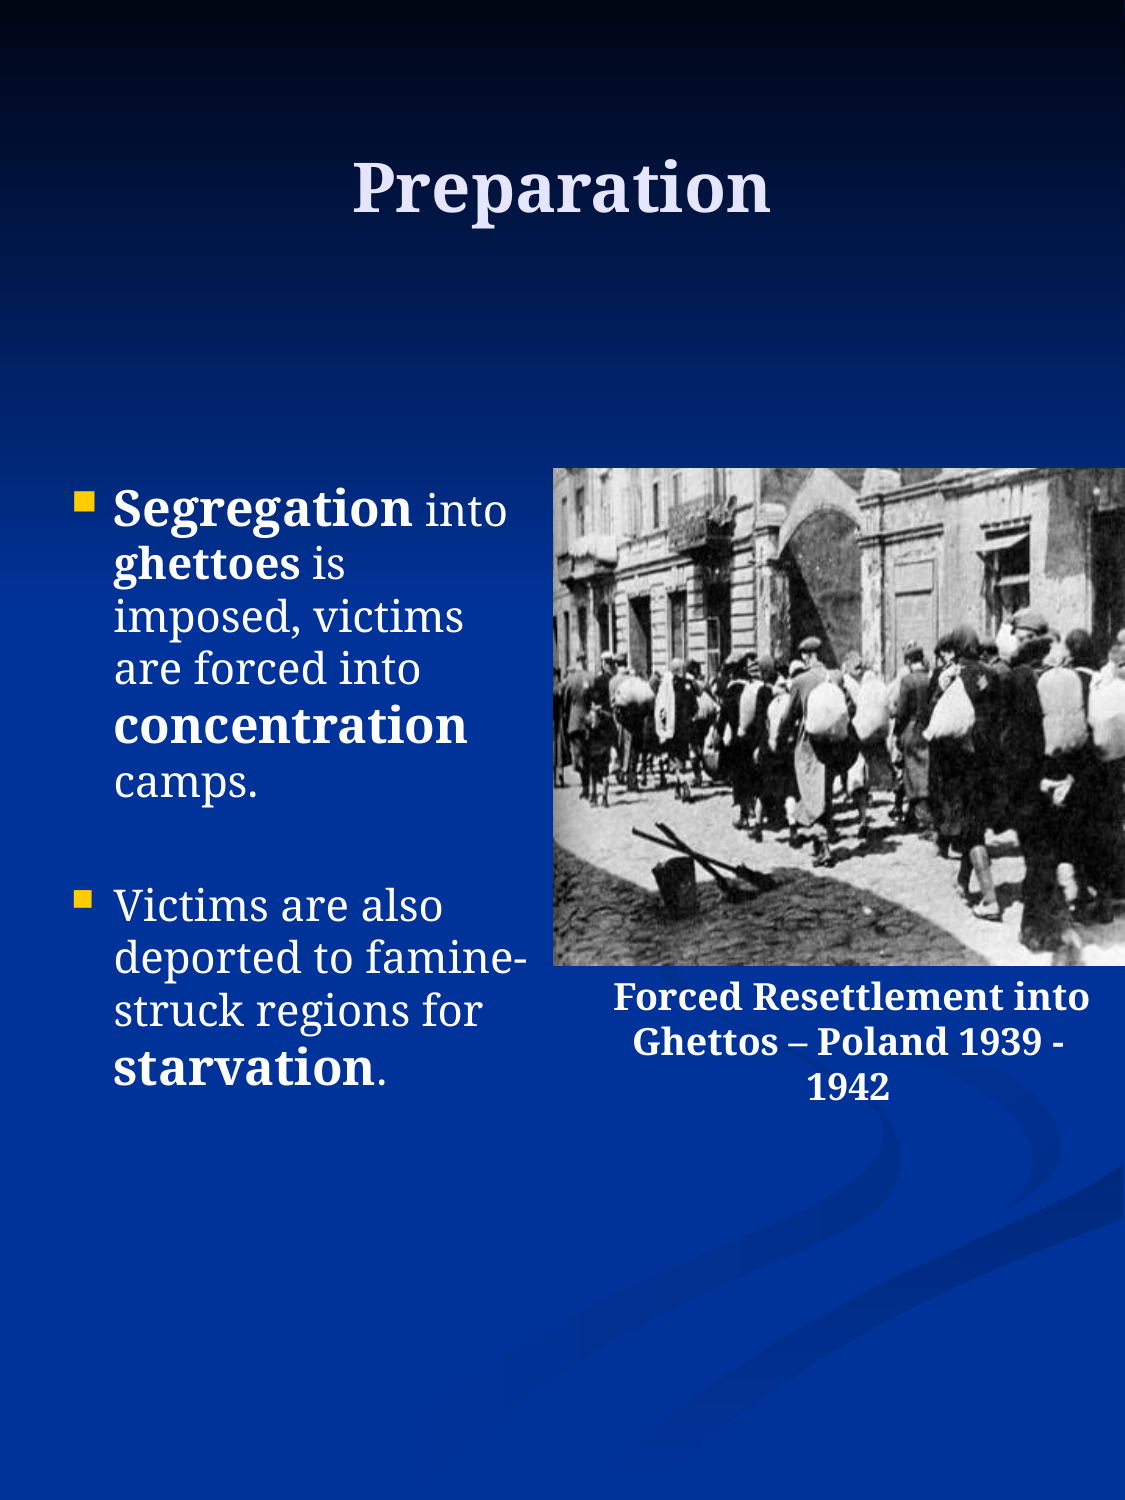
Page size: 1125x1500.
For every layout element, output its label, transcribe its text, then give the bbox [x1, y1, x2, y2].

text_box Forced Resettlement into Ghettos – Poland 1939 - 1942 [571, 973, 1125, 1116]
list Segregation into ghettoes is imposed, victims are forced into concentration camps. Victims are also deported to famine-struck regions for starvation. [56, 468, 554, 1083]
title Preparation [56, 59, 1069, 311]
picture [552, 468, 1125, 966]
text_box [46, 1003, 507, 1053]
